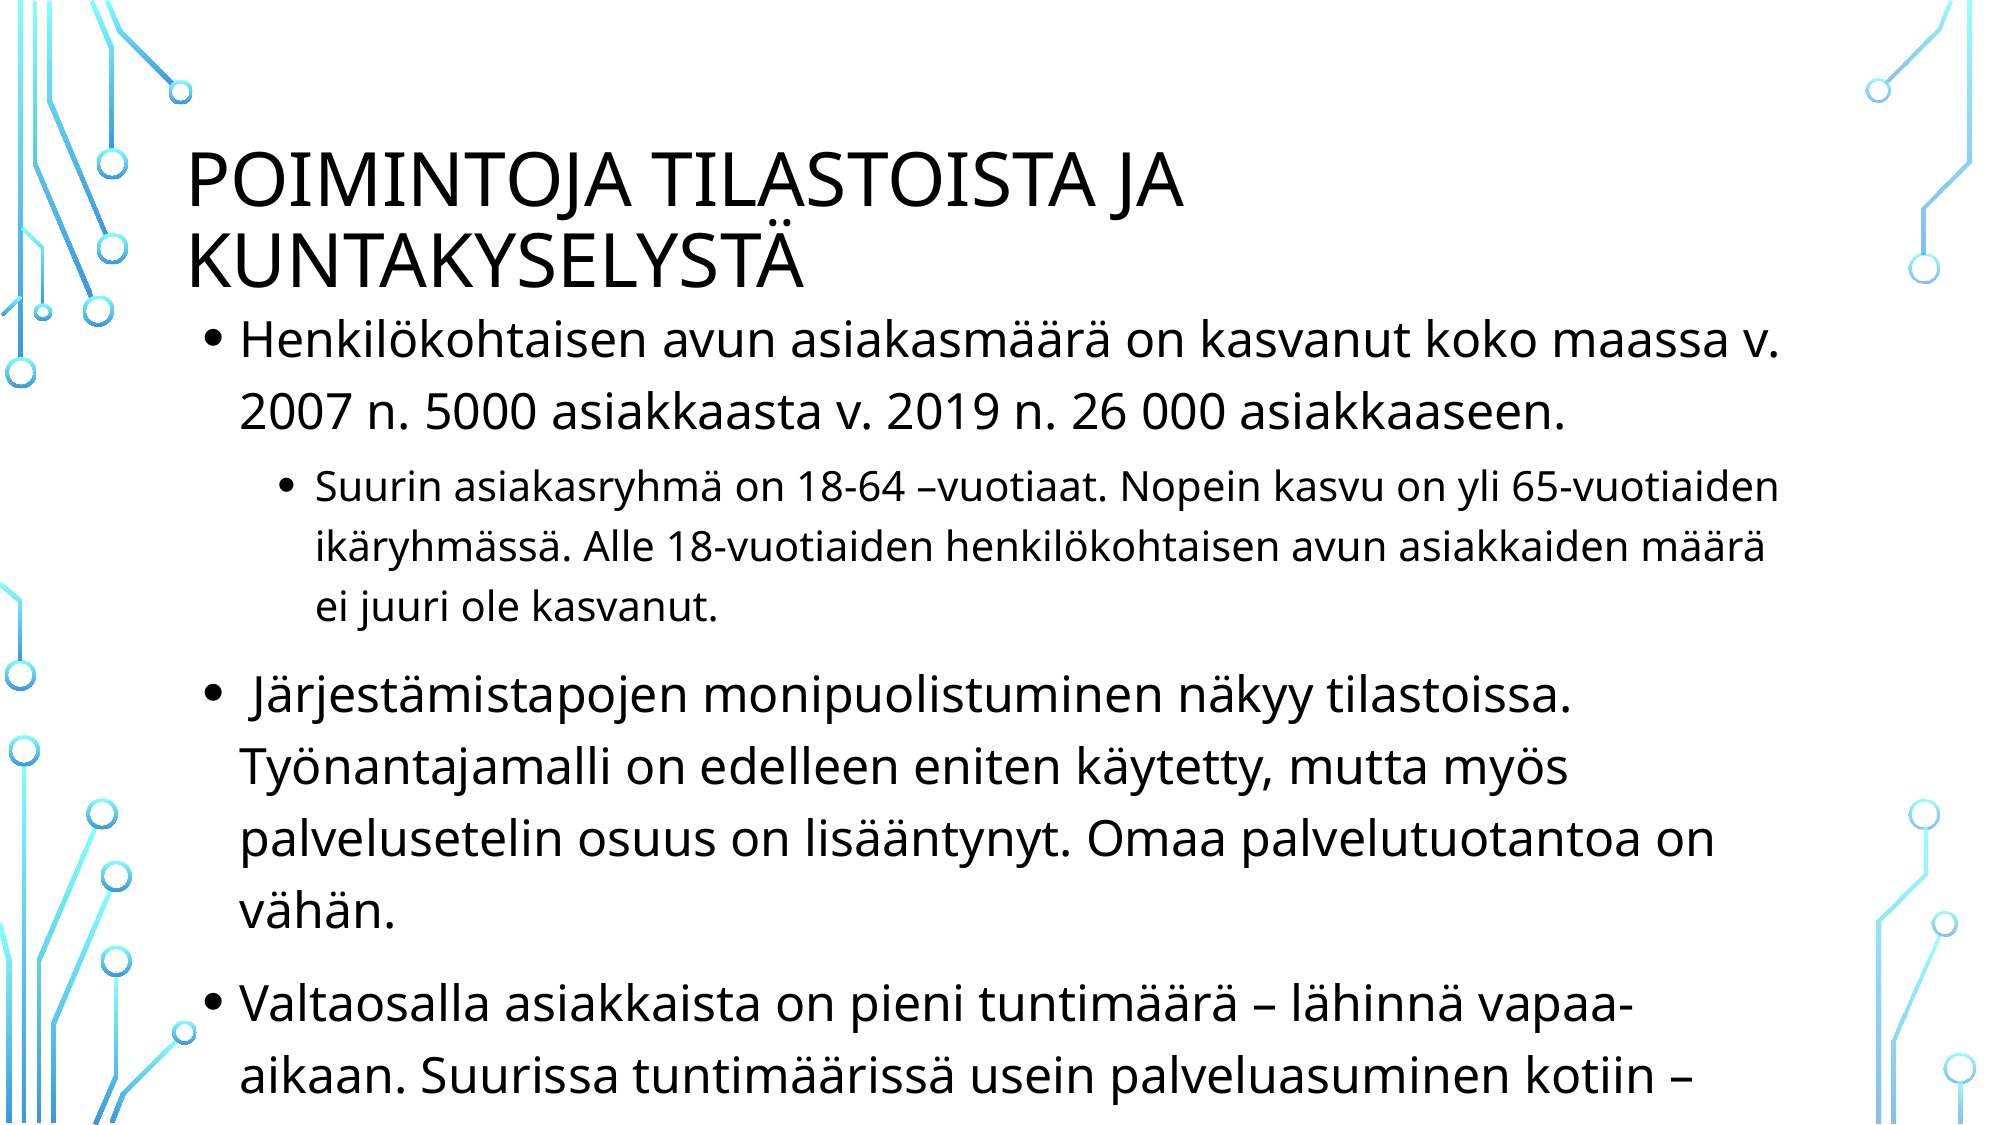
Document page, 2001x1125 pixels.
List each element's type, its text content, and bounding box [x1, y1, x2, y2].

title Poimintoja tilastoista ja kuntakyselystä [169, 101, 1813, 344]
list Henkilökohtaisen avun asiakasmäärä on kasvanut koko maassa v. 2007 n. 5000 asiakkaasta v. 2019 n. 26 000 asiakkaaseen. Suurin asiakasryhmä on 18-64 –vuotiaat. Nopein kasvu on yli 65-vuotiaiden ikäryhmässä. Alle 18-vuotiaiden henkilökohtaisen avun asiakkaiden määrä ei juuri ole kasvanut. Järjestämistapojen monipuolistuminen näkyy tilastoissa. Työnantajamalli on edelleen eniten käytetty, mutta myös palvelusetelin osuus on lisääntynyt. Omaa palvelutuotantoa on vähän. Valtaosalla asiakkaista on pieni tuntimäärä – lähinnä vapaa-aikaan. Suurissa tuntimäärissä usein palveluasuminen kotiin –päätös. [187, 287, 1813, 1041]
